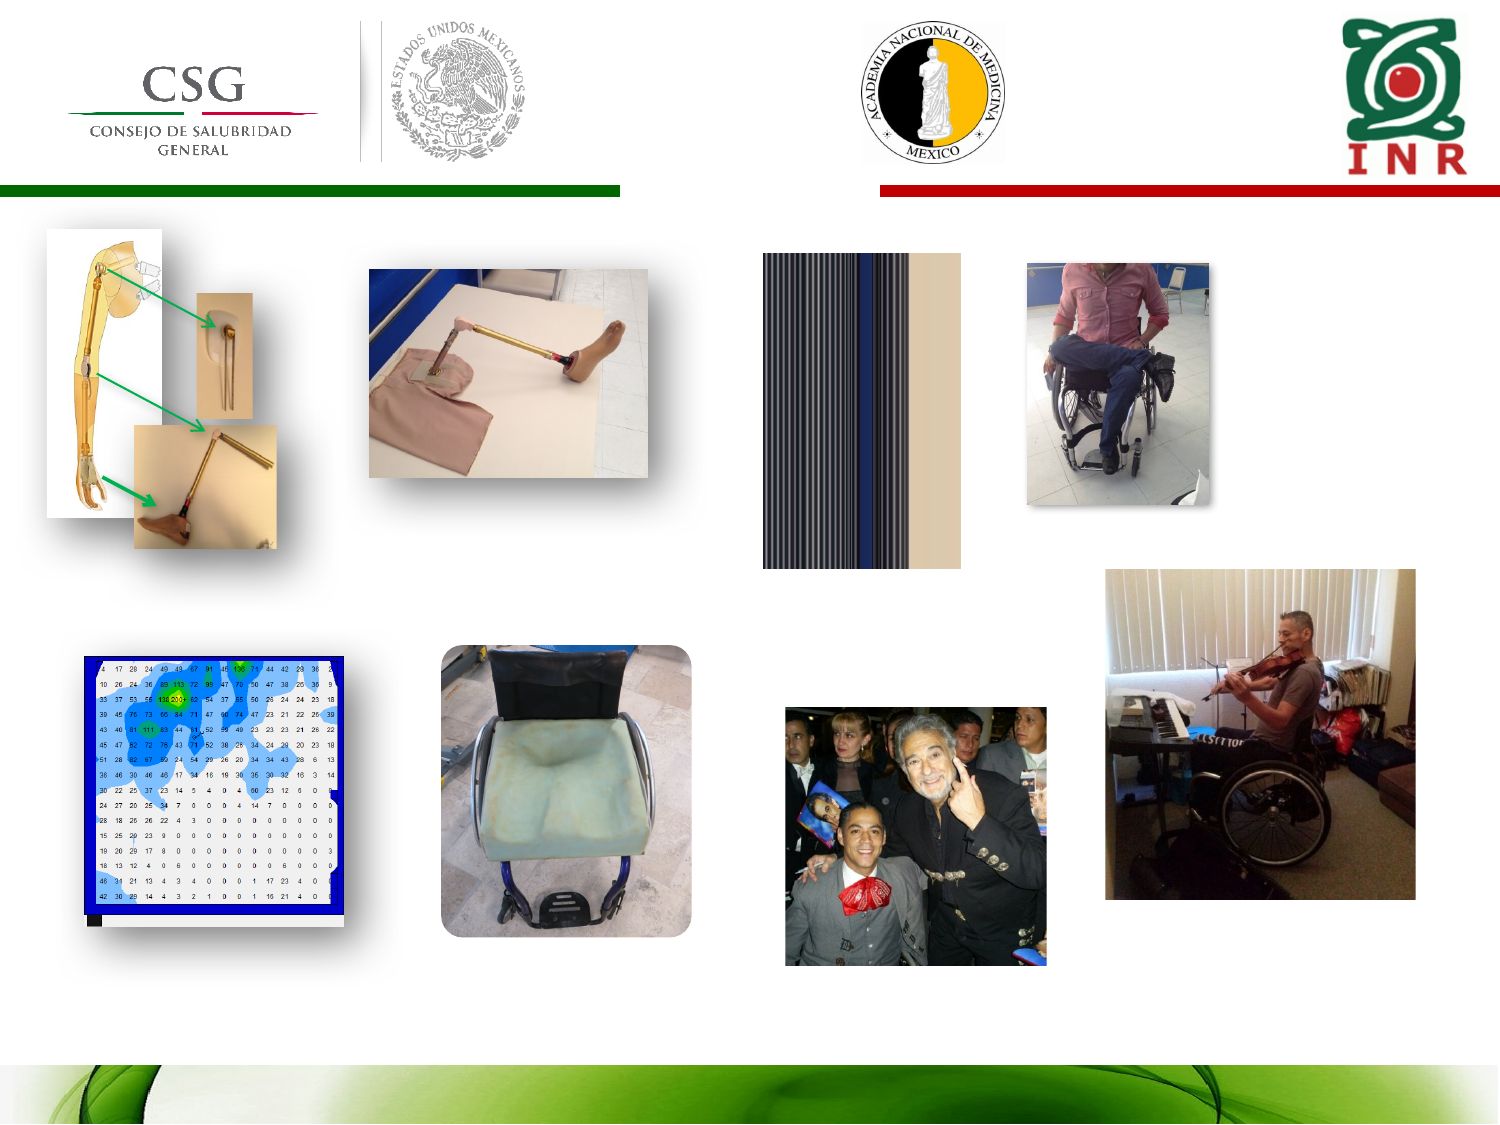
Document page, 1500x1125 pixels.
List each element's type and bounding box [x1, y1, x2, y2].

picture [369, 269, 648, 478]
picture [861, 20, 1005, 165]
picture [0, 1065, 1500, 1124]
text_box [46, 229, 277, 549]
picture [1341, 11, 1468, 181]
picture [1104, 568, 1416, 901]
picture [440, 644, 692, 938]
picture [84, 656, 345, 927]
picture [1026, 263, 1209, 505]
picture [785, 706, 1047, 966]
picture [66, 21, 526, 163]
text_box [762, 252, 962, 570]
